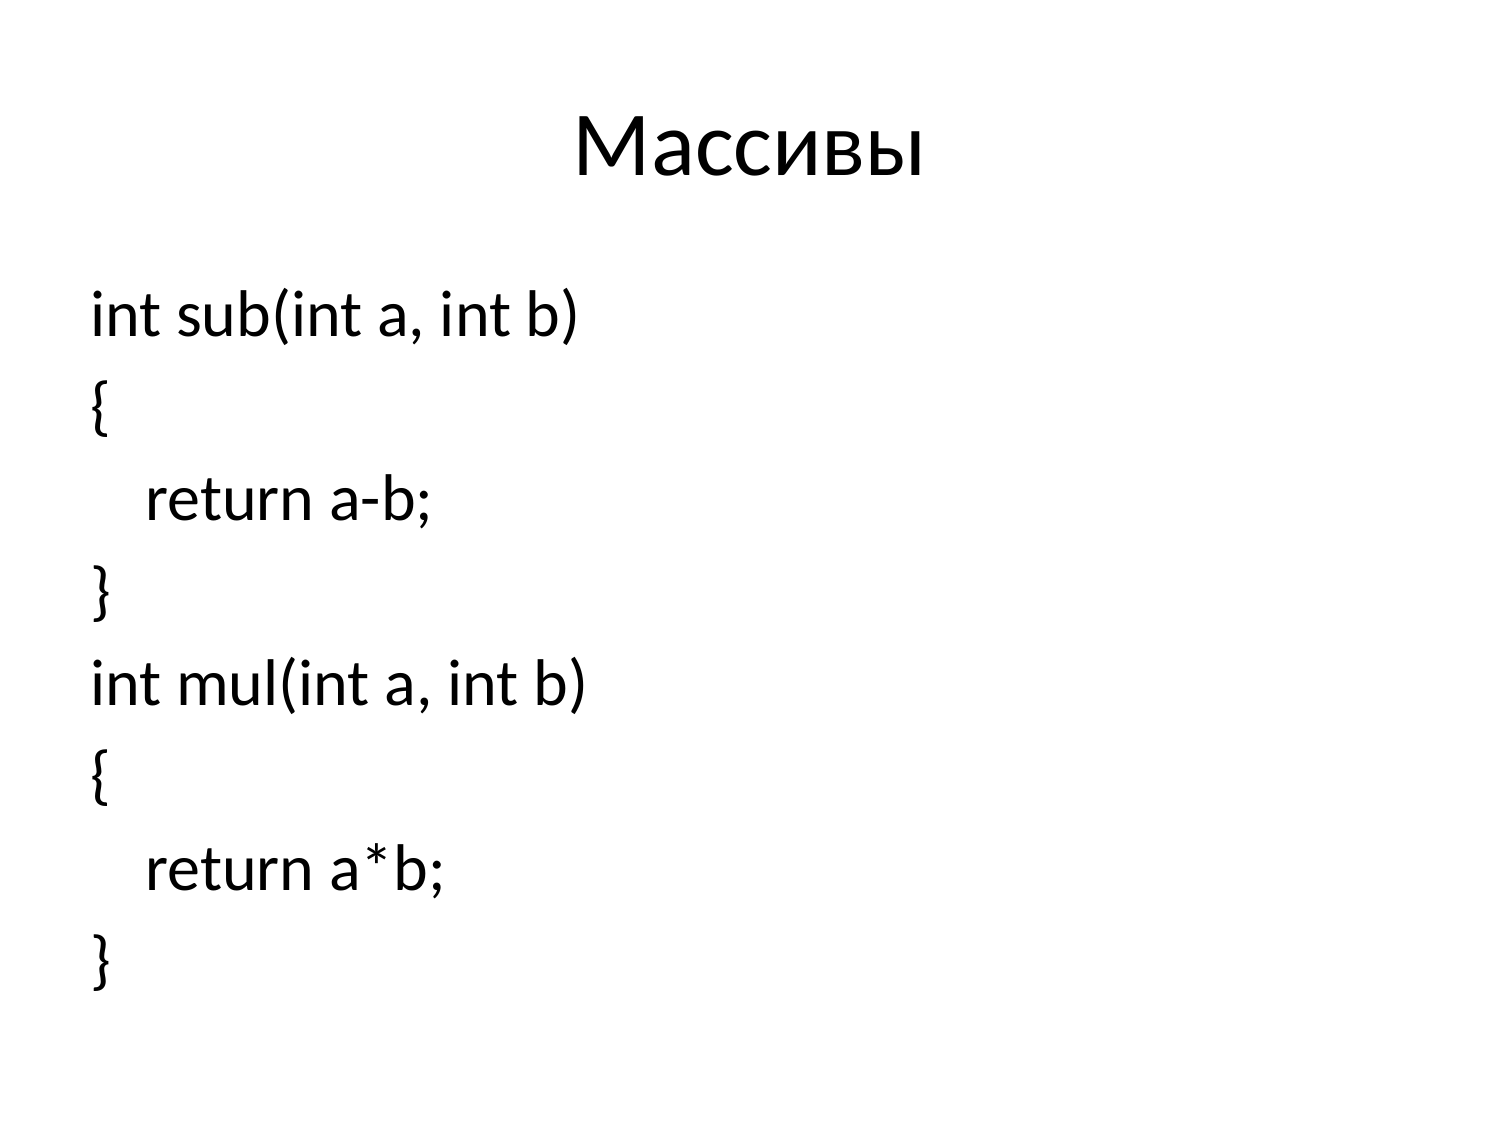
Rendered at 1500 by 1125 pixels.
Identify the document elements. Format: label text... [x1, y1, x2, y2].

list int sub(int a, int b) { return a-b; } int mul(int a, int b) { return a*b; } [75, 262, 1425, 1005]
title Массивы [75, 45, 1425, 233]
